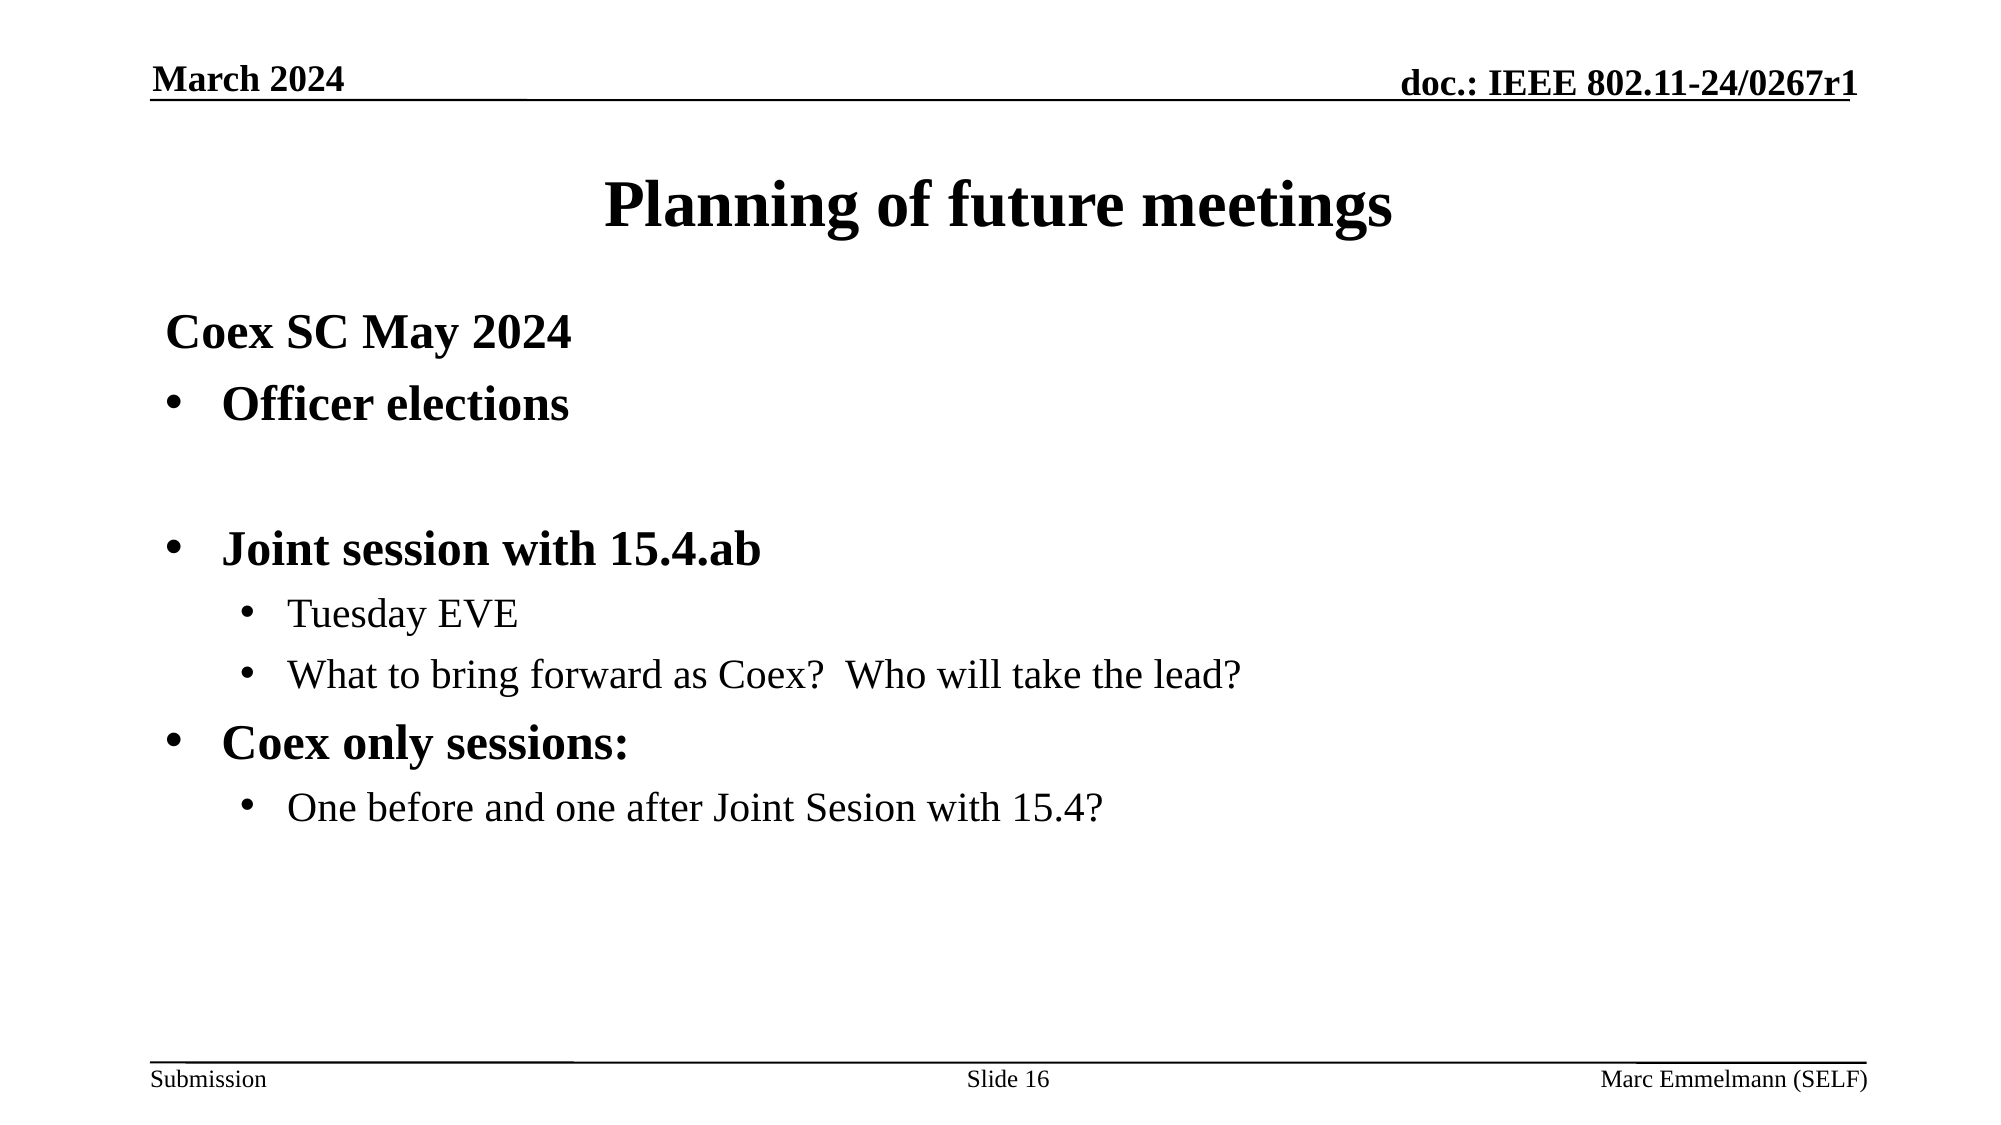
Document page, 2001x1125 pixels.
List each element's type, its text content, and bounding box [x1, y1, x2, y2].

title Planning of future meetings [149, 112, 1850, 288]
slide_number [152, 54, 563, 100]
footer Marc Emmelmann (SELF) [1171, 1061, 1869, 1093]
list Coex SC May 2024 Officer elections Joint session with 15.4.ab Tuesday EVE What to bring forward as Coex? Who will take the lead? Coex only sessions: One before and one after Joint Sesion with 15.4? [149, 290, 1850, 966]
slide_number Slide 16 [950, 1061, 1067, 1123]
